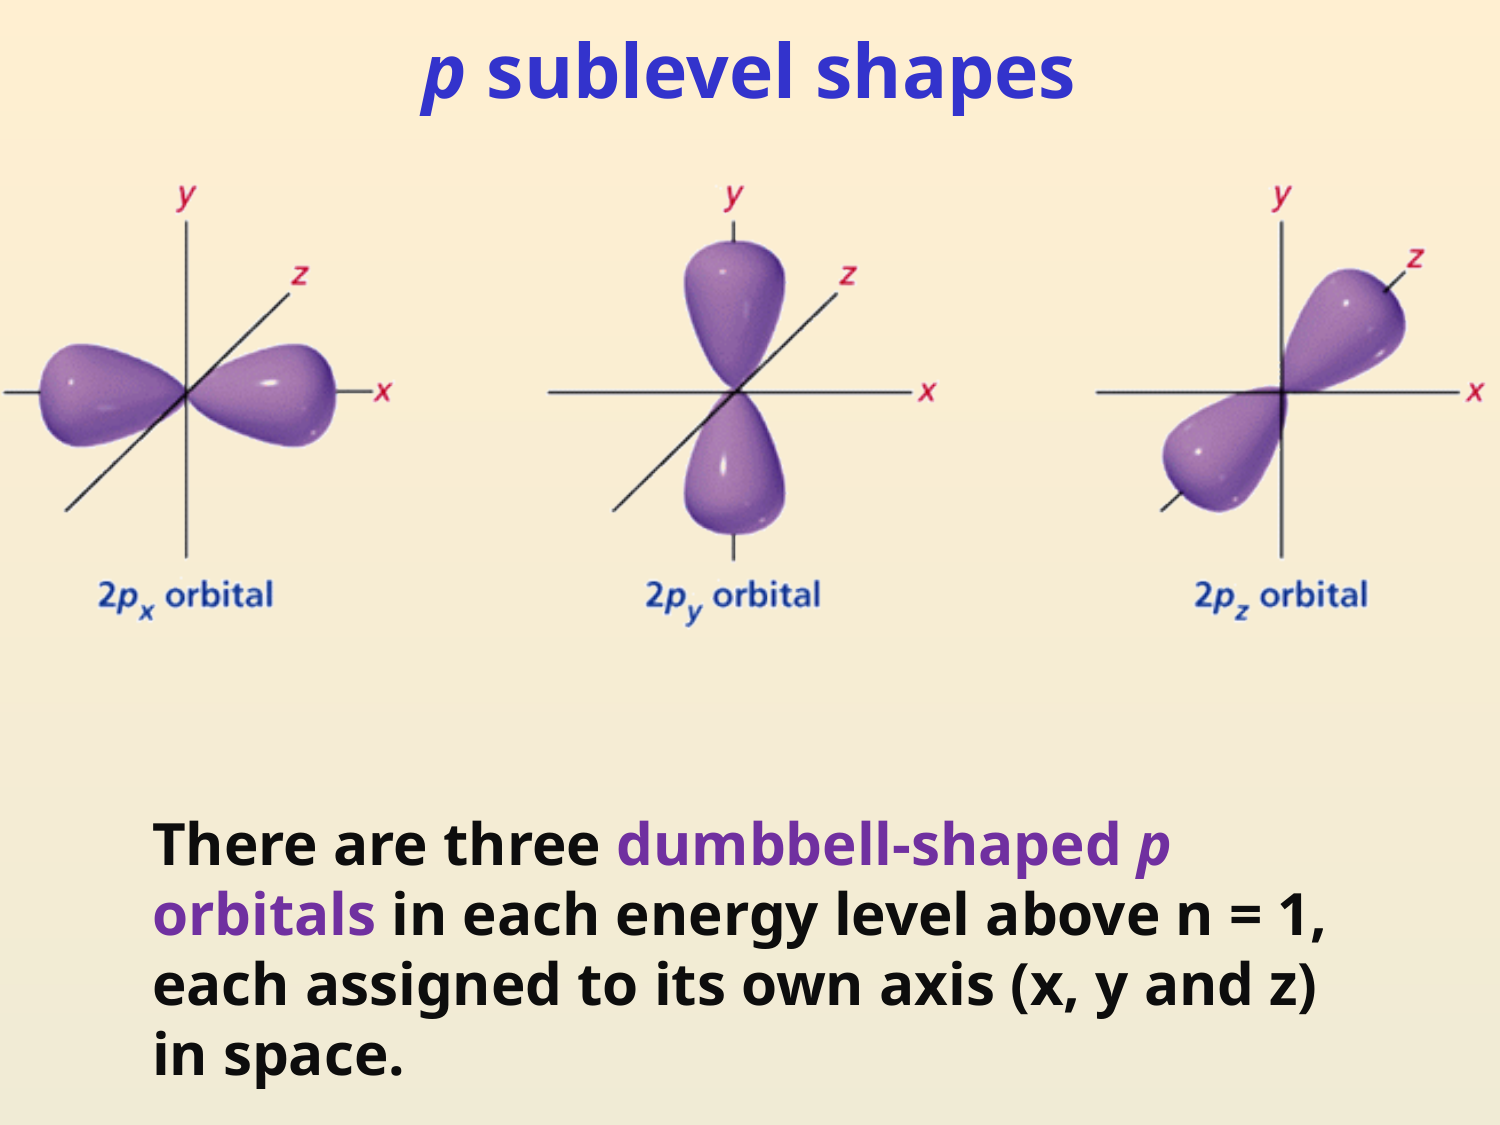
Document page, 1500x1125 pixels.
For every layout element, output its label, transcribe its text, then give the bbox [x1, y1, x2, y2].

picture [0, 149, 1500, 677]
text_box There are three dumbbell-shaped p orbitals in each energy level above n = 1, each assigned to its own axis (x, y and z) in space. [137, 799, 1400, 1095]
title p sublevel shapes [112, 0, 1388, 138]
